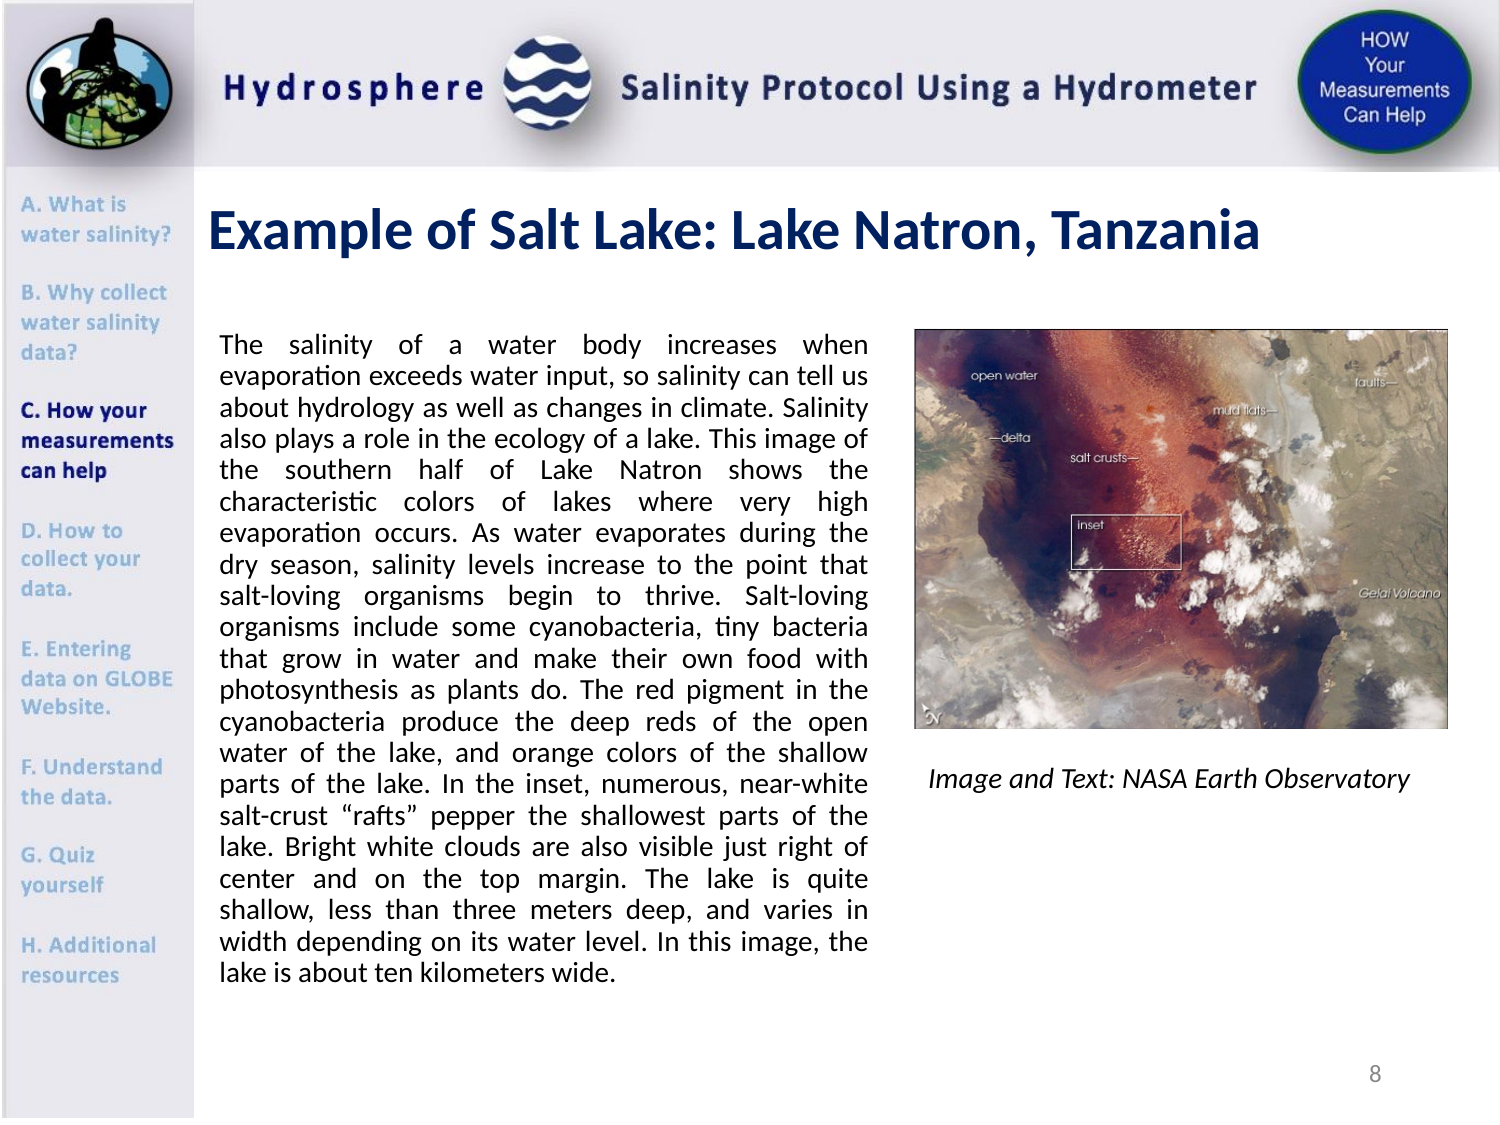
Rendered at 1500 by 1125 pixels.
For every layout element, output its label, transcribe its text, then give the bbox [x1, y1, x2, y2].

list The salinity of a water body increases when evaporation exceeds water input, so salinity can tell us about hydrology as well as changes in climate. Salinity also plays a role in the ecology of a lake. This image of the southern half of Lake Natron shows the characteristic colors of lakes where very high evaporation occurs. As water evaporates during the dry season, salinity levels increase to the point that salt-loving organisms begin to thrive. Salt-loving organisms include some cyanobacteria, tiny bacteria that grow in water and make their own food with photosynthesis as plants do. The red pigment in the cyanobacteria produce the deep reds of the open water of the lake, and orange colors of the shallow parts of the lake. In the inset, numerous, near-white salt-crust “rafts” pepper the shallowest parts of the lake. Bright white clouds are also visible just right of center and on the top margin. The lake is quite shallow, less than three meters deep, and varies in width depending on its water level. In this image, the lake is about ten kilometers wide. [204, 265, 885, 980]
picture [912, 327, 1449, 729]
picture [2, 0, 1500, 1119]
text_box Image and Text: NASA Earth Observatory [913, 752, 1430, 803]
slide_number ‹#› [1059, 1042, 1397, 1103]
title Example of Salt Lake: Lake Natron, Tanzania [199, 179, 1488, 293]
